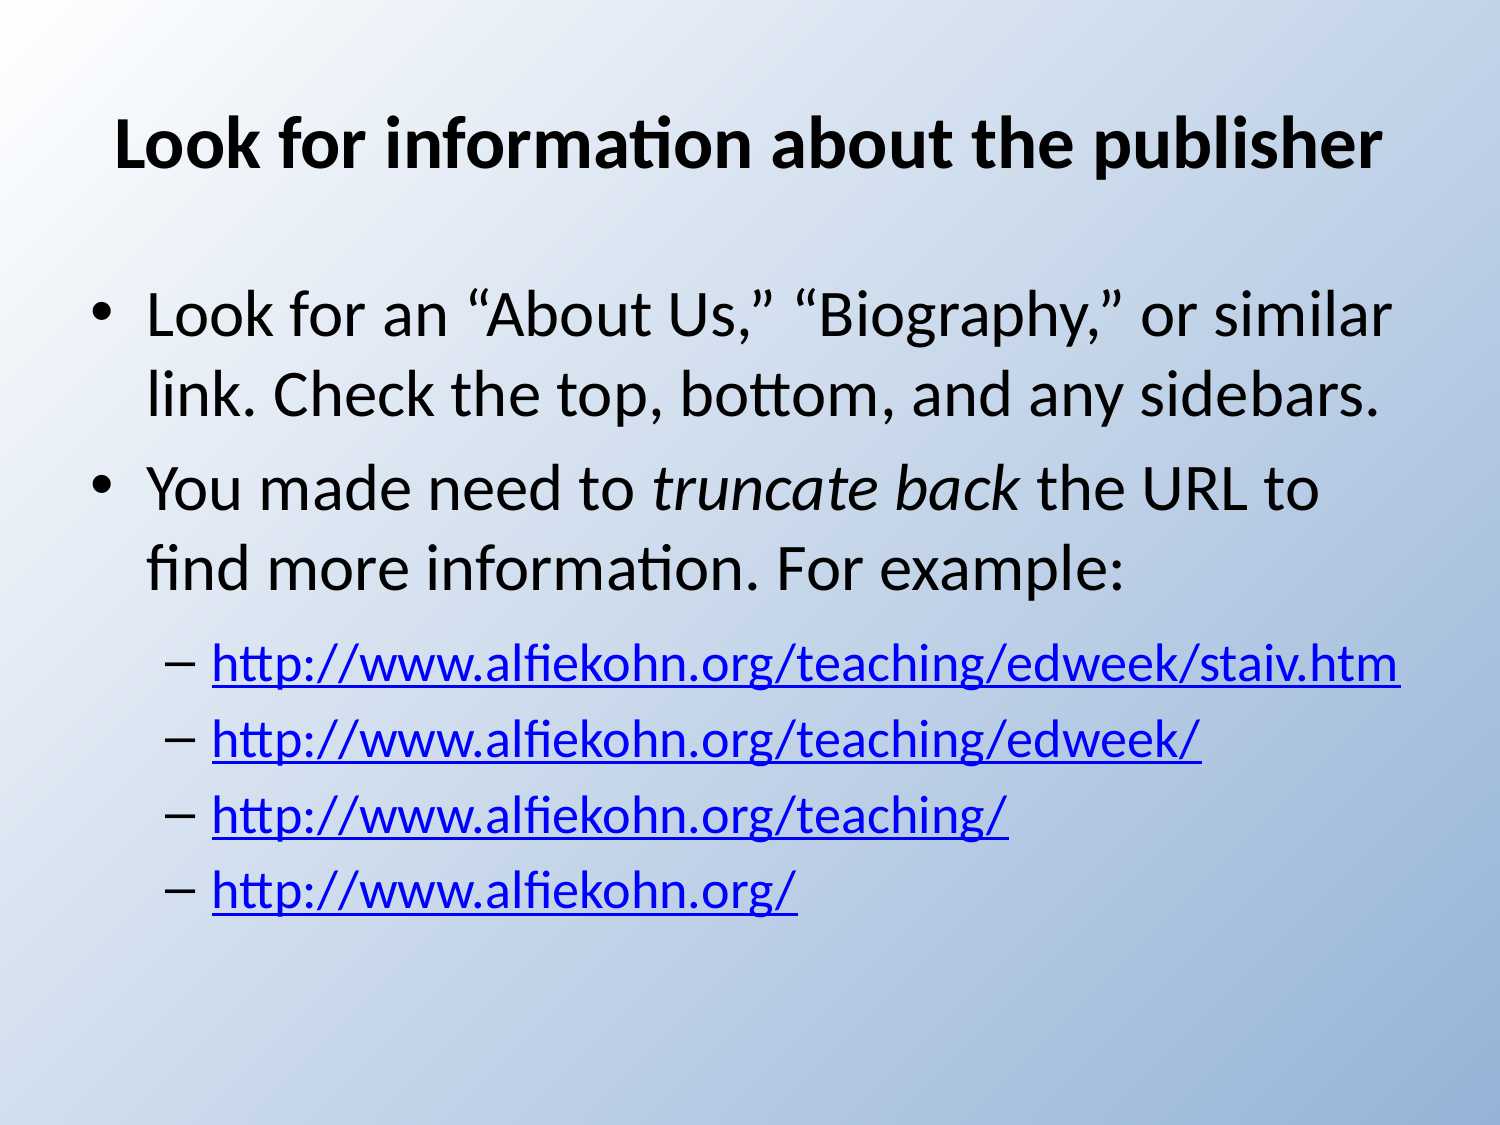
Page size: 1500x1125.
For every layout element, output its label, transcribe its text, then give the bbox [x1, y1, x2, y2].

title Look for information about the publisher [75, 45, 1425, 233]
list Look for an “About Us,” “Biography,” or similar link. Check the top, bottom, and any sidebars. You made need to truncate back the URL to find more information. For example: http://www.alfiekohn.org/teaching/edweek/staiv.htm http://www.alfiekohn.org/teaching/edweek/ http://www.alfiekohn.org/teaching/ http://www.alfiekohn.org/ [75, 262, 1425, 1005]
